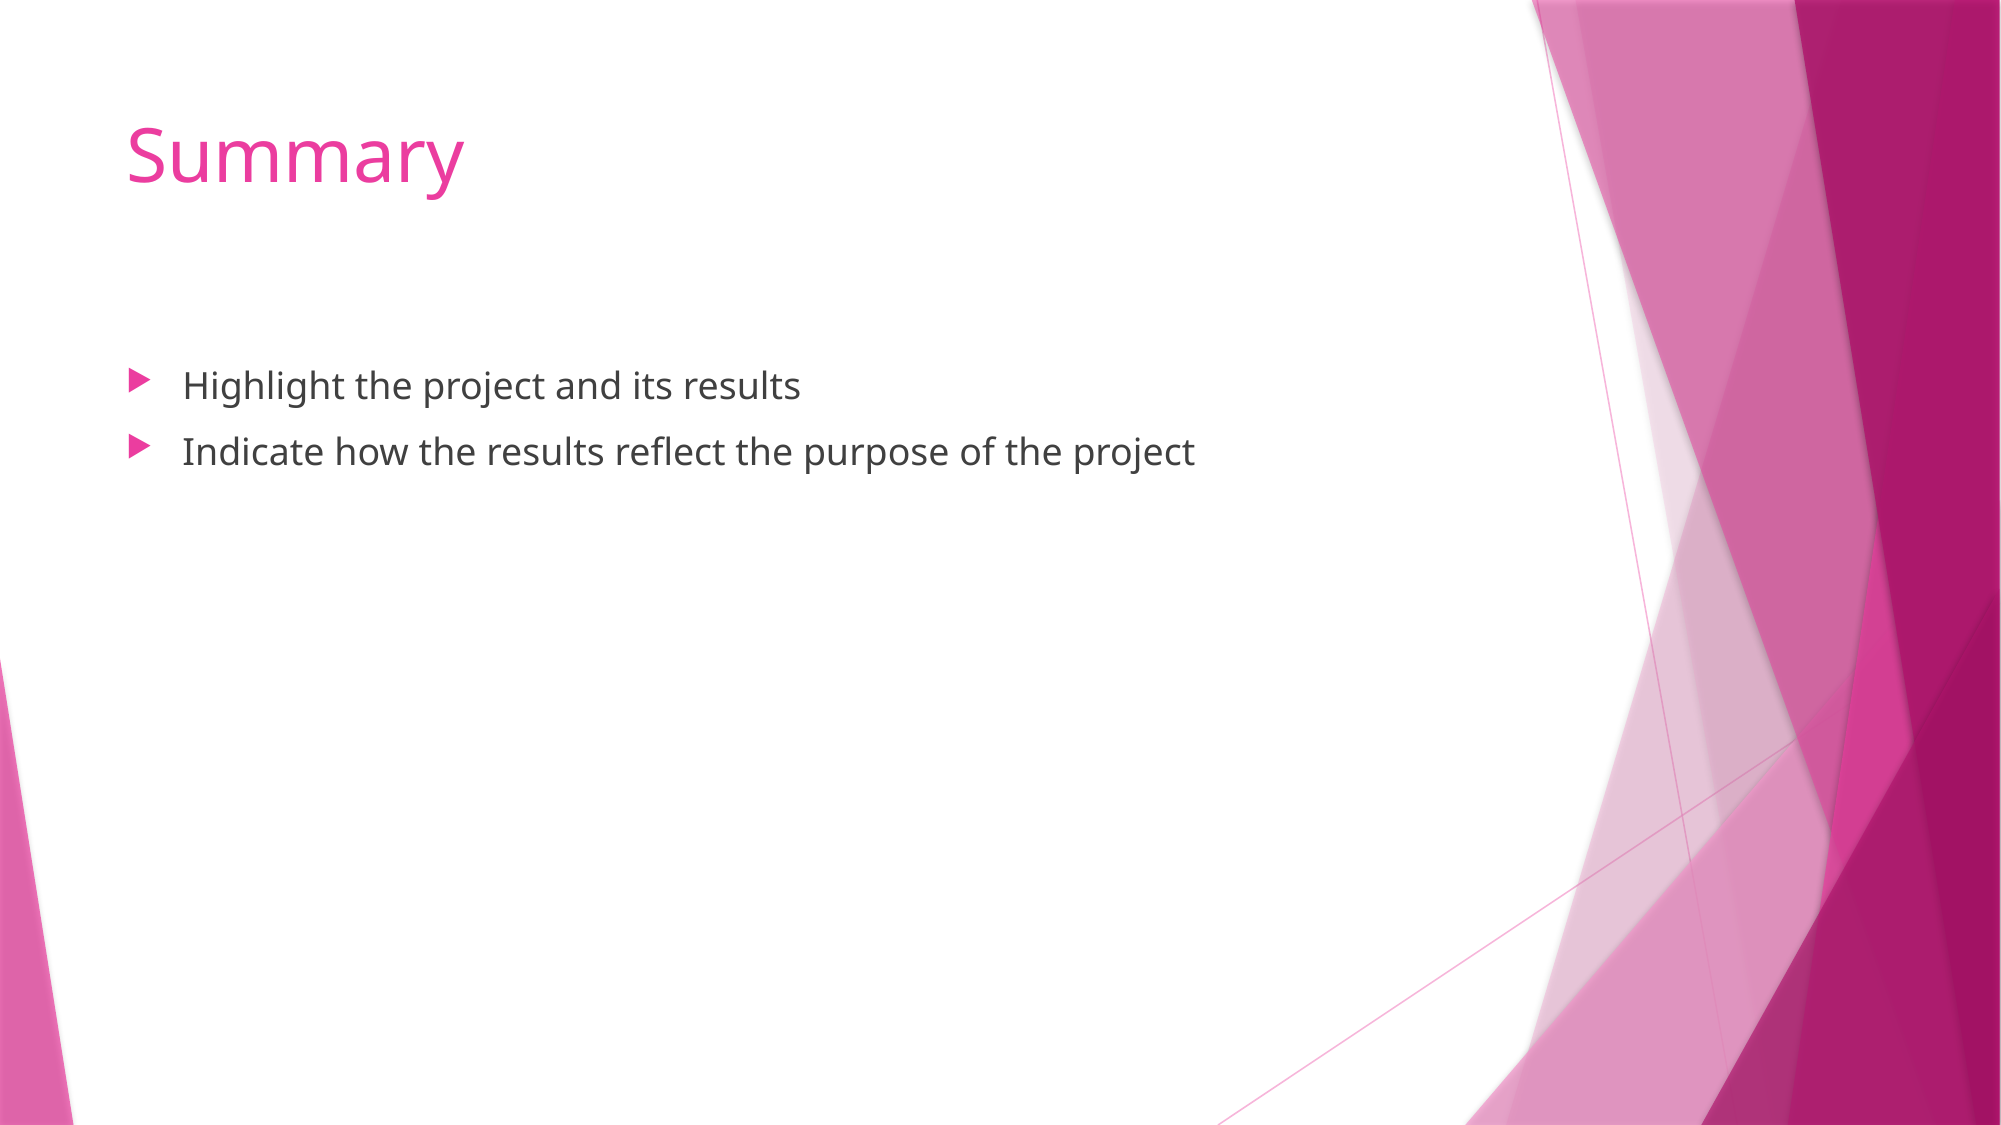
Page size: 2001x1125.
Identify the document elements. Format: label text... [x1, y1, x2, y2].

title Summary [111, 99, 1522, 317]
list Highlight the project and its results Indicate how the results reflect the purpose of the project [111, 354, 1522, 992]
